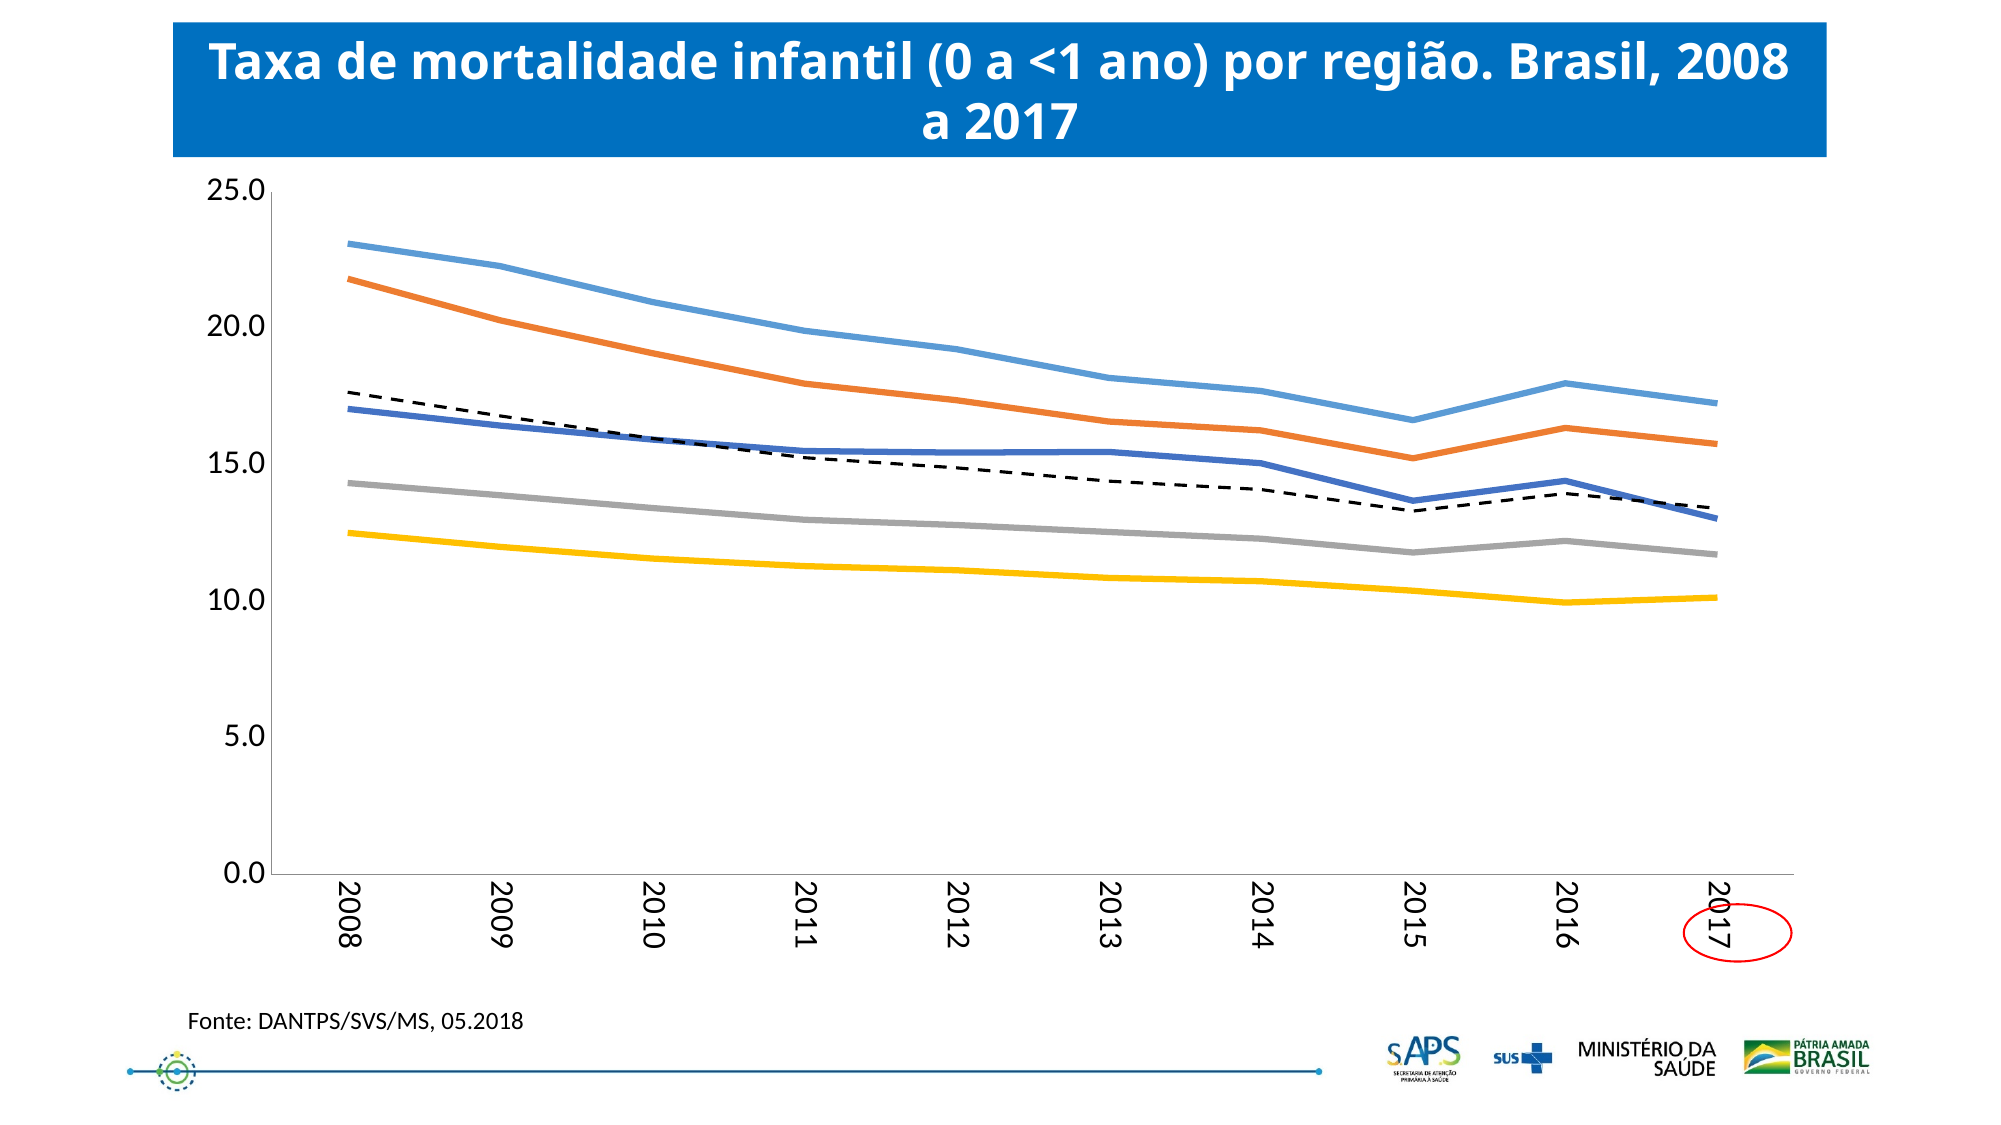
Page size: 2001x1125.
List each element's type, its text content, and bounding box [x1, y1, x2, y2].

text_box Taxa de mortalidade infantil (0 a <1 ano) por região. Brasil, 2008 a 2017 [173, 22, 1827, 158]
picture [92, 1001, 1908, 1103]
text_box Fonte: DANTPS/SVS/MS, 05.2018 [173, 997, 1529, 1042]
chart [173, 159, 1827, 966]
